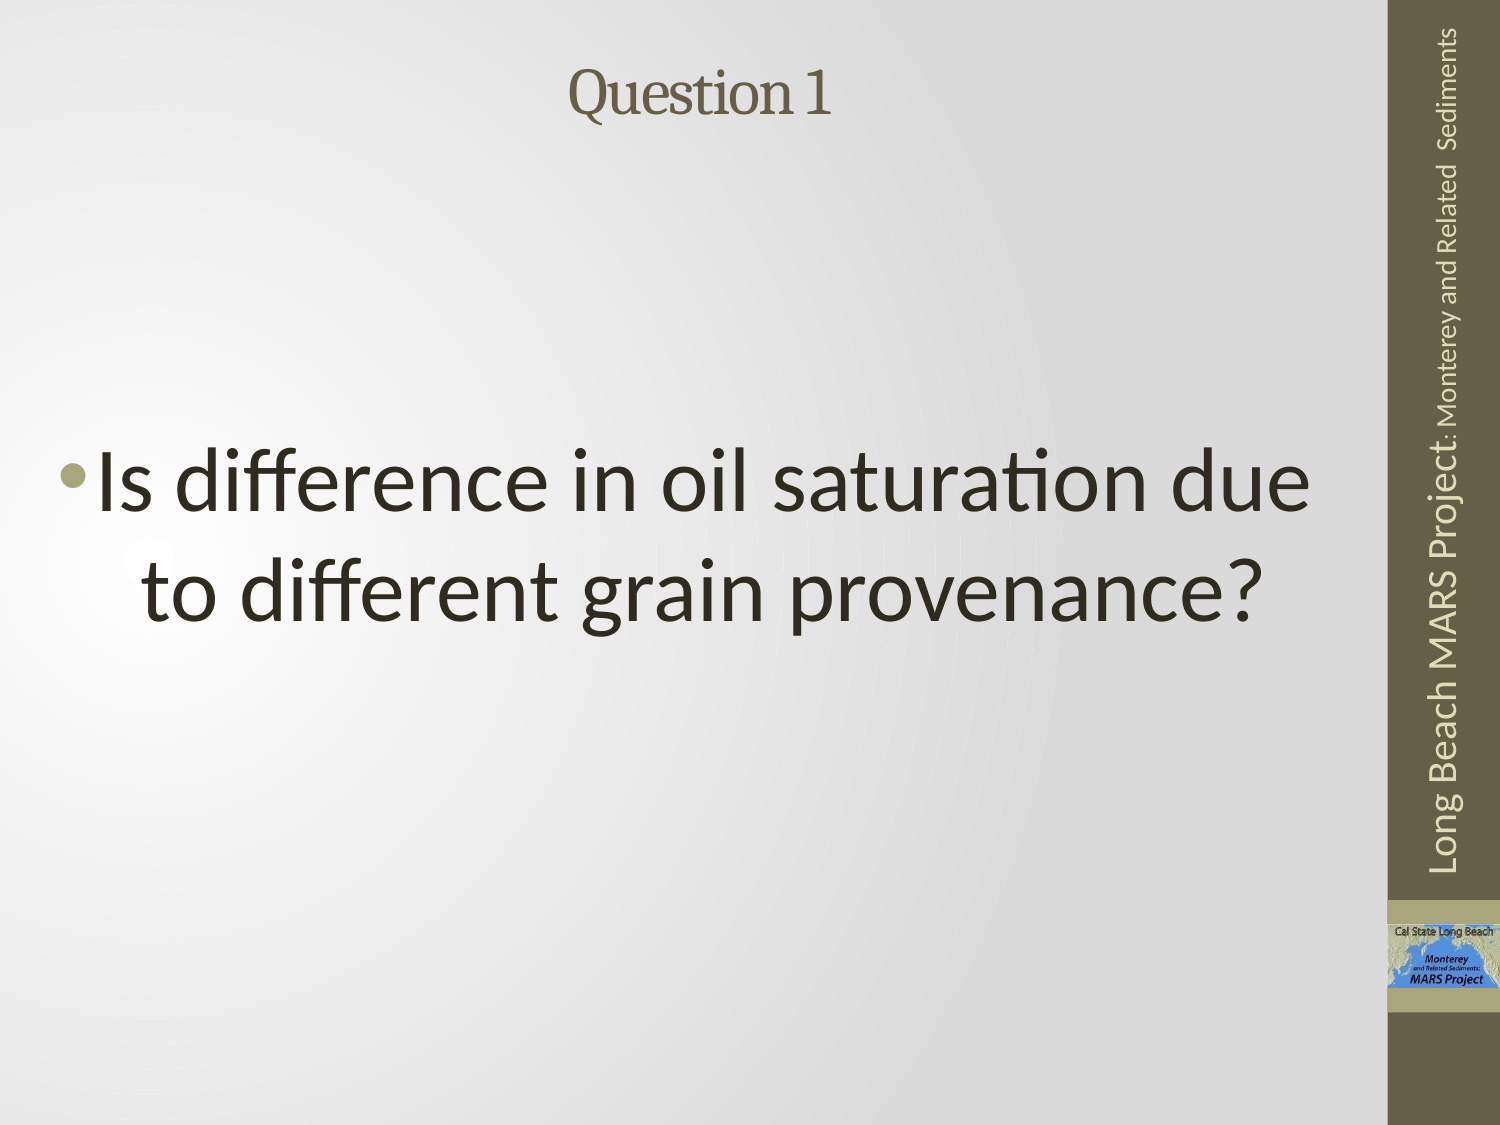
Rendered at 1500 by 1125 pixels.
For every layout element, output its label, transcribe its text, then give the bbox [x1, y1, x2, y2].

title Question 1 [75, 24, 1325, 150]
footer Long Beach MARS Project: Monterey and Related Sediments [1400, 12, 1479, 901]
list Is difference in oil saturation due to different grain provenance? [1, 412, 1352, 775]
picture [1386, 924, 1500, 988]
